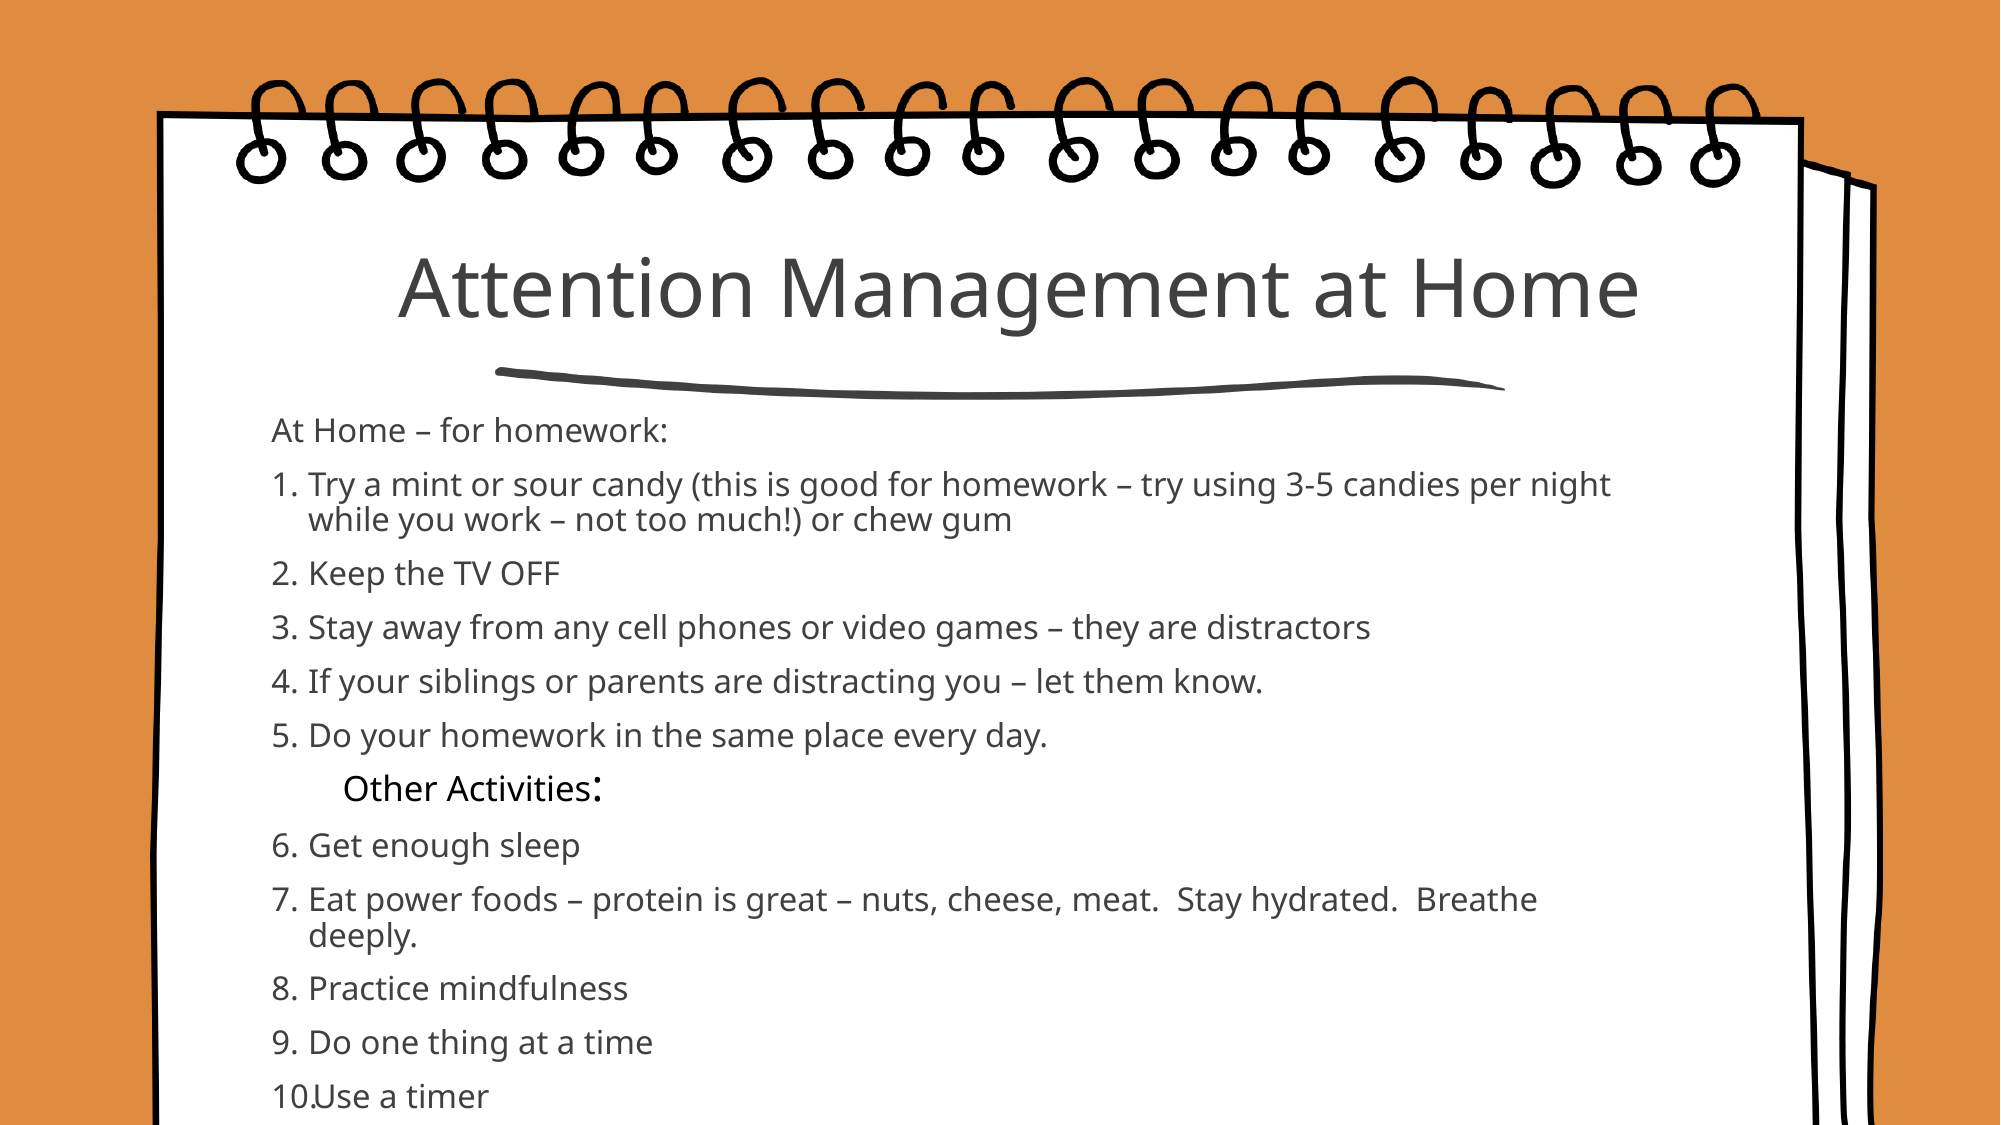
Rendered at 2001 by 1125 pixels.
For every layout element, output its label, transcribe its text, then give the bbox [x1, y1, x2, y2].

list At Home – for homework: Try a mint or sour candy (this is good for homework – try using 3-5 candies per night while you work – not too much!) or chew gum Keep the TV OFF Stay away from any cell phones or video games – they are distractors If your siblings or parents are distracting you – let them know. Do your homework in the same place every day. Other Activities: Get enough sleep Eat power foods – protein is great – nuts, cheese, meat. Stay hydrated. Breathe deeply. Practice mindfulness Do one thing at a time Use a timer [256, 406, 1658, 1125]
picture [150, 76, 1883, 1125]
title Attention Management at Home [382, 239, 1658, 353]
